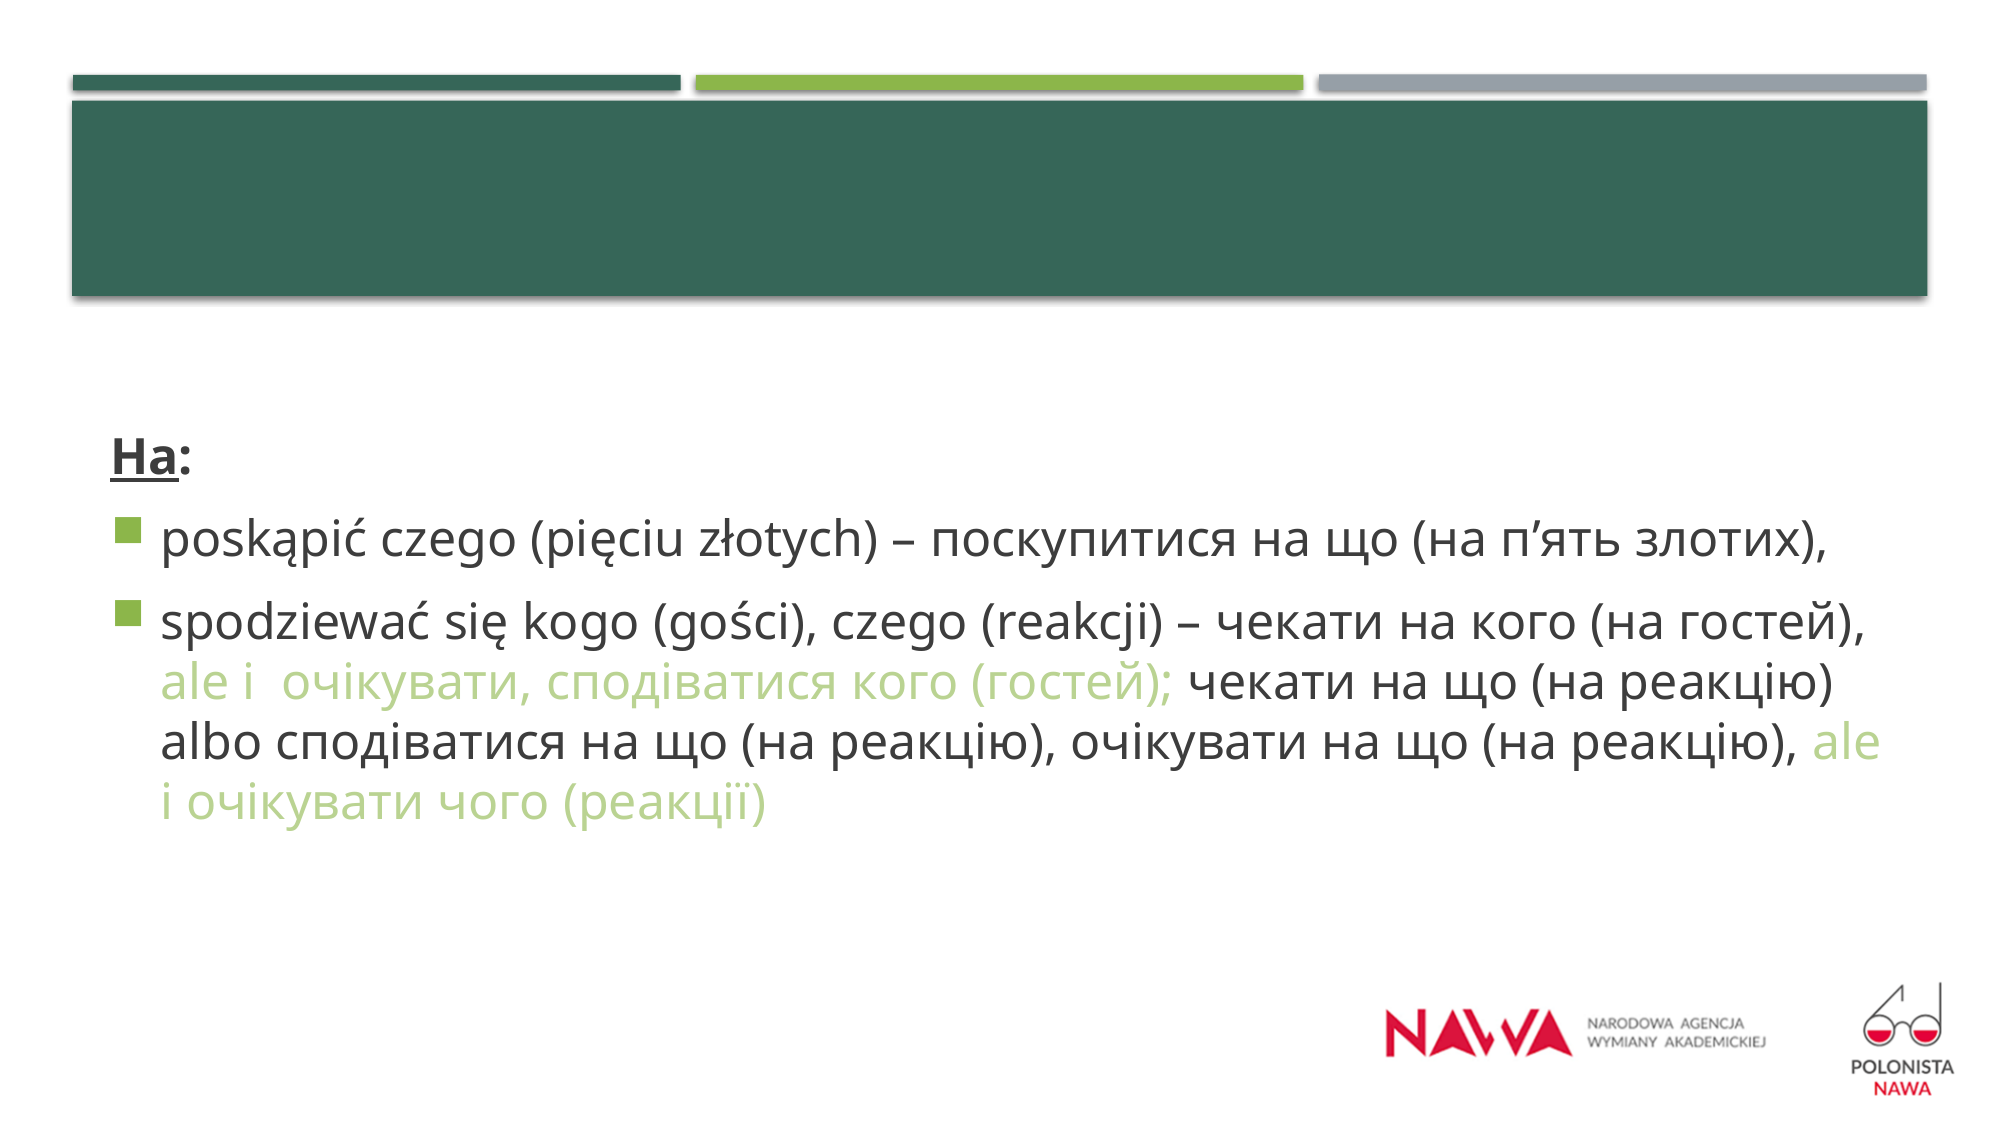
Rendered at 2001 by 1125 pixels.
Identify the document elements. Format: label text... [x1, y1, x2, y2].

picture [1811, 949, 1999, 1125]
list На: poskąpić czego (pięciu złotych) – поскупитися на що (на п’ять злотих), spodziewać się kogo (gości), czego (reakcji) – чекати на кого (на гостей), ale i очікувати, сподіватися кого (гостей); чекати на що (на реакцію) albo сподіватися на що (на реакцію), очікувати на що (на реакцію), ale i очікувати чого (реакції) [95, 357, 1905, 962]
picture [1356, 949, 1795, 1117]
